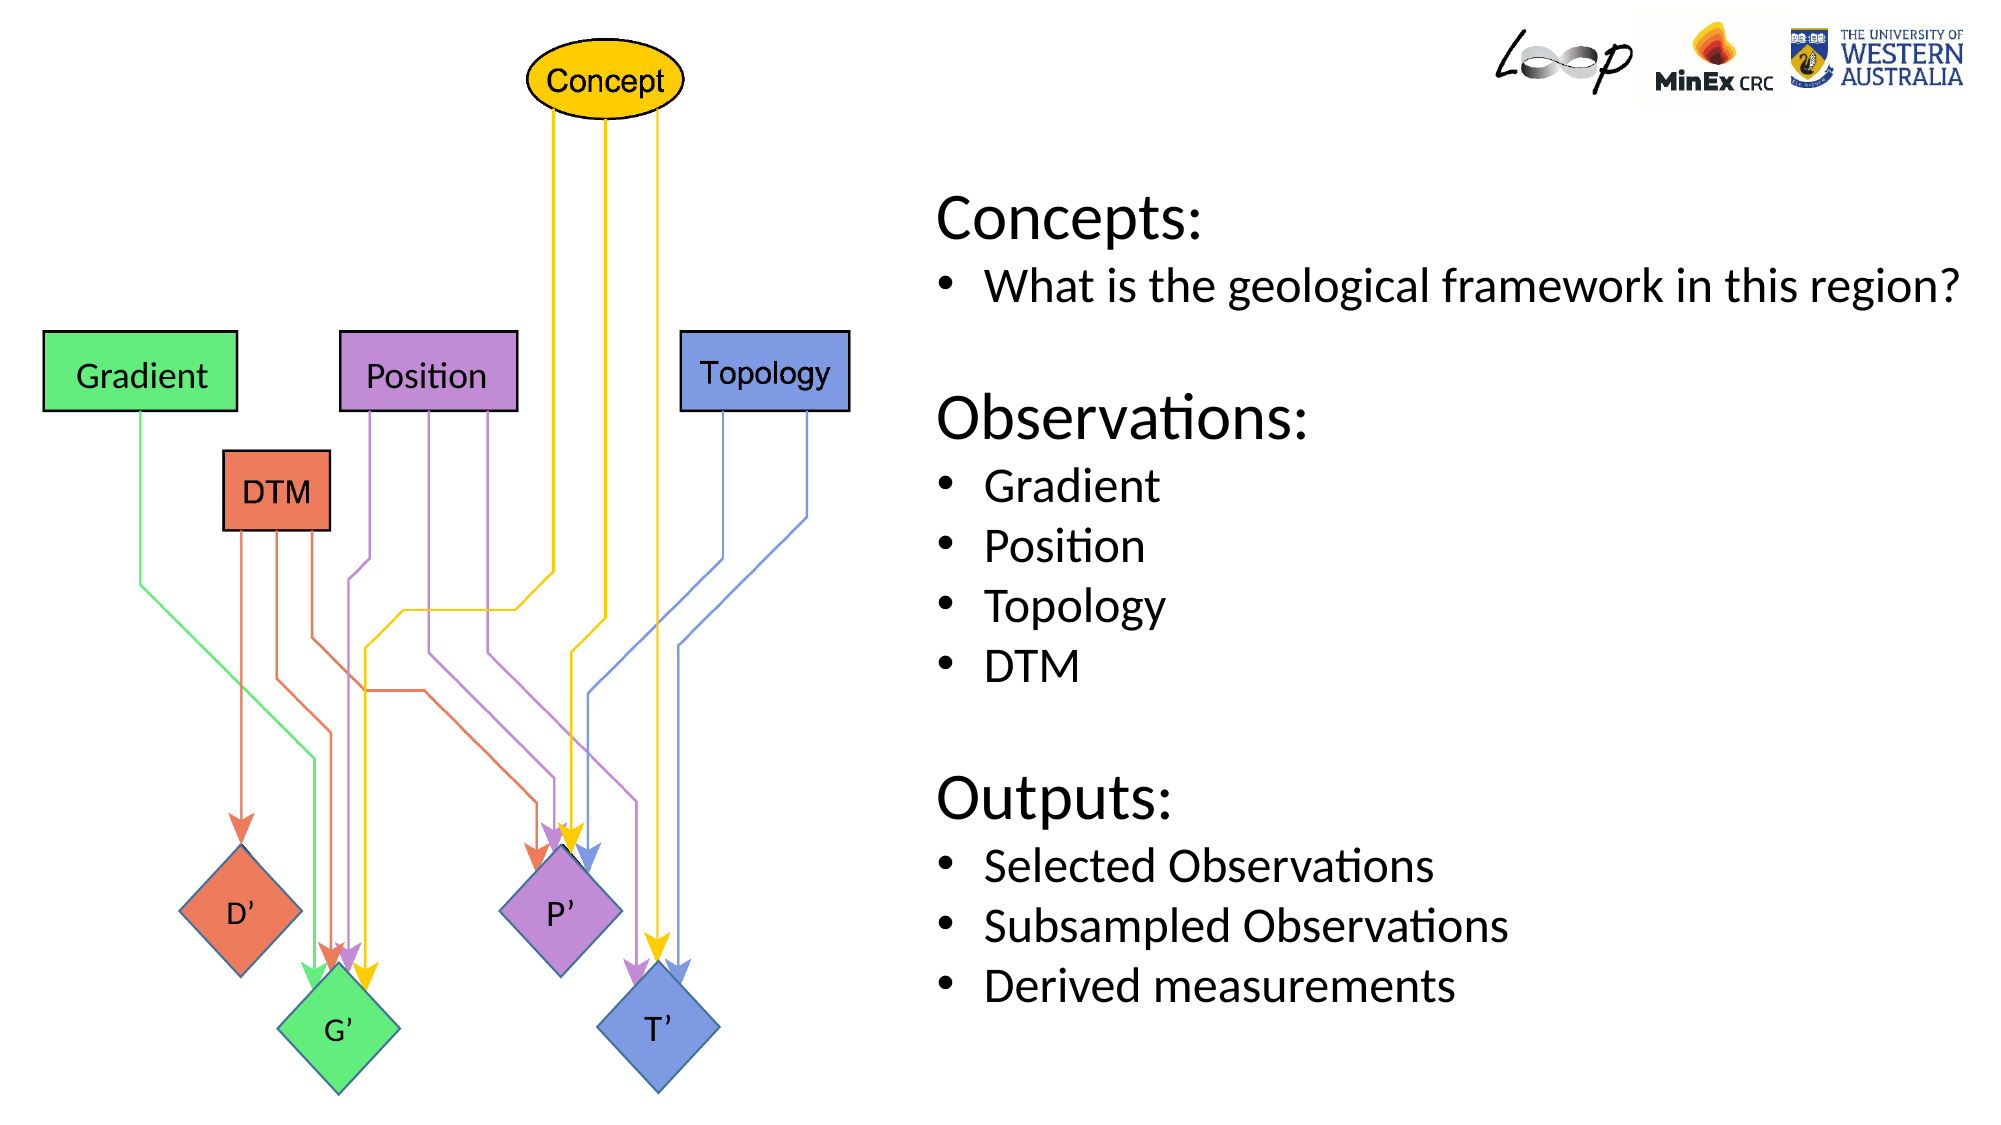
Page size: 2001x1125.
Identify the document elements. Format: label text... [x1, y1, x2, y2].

picture [1637, 7, 1963, 108]
picture [1493, 27, 1635, 97]
text_box Concepts: What is the geological framework in this region? Observations: Gradient Position Topology DTM Outputs: Selected Observations Subsampled Observations Derived measurements [922, 165, 1984, 1020]
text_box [0, 0, 887, 1095]
